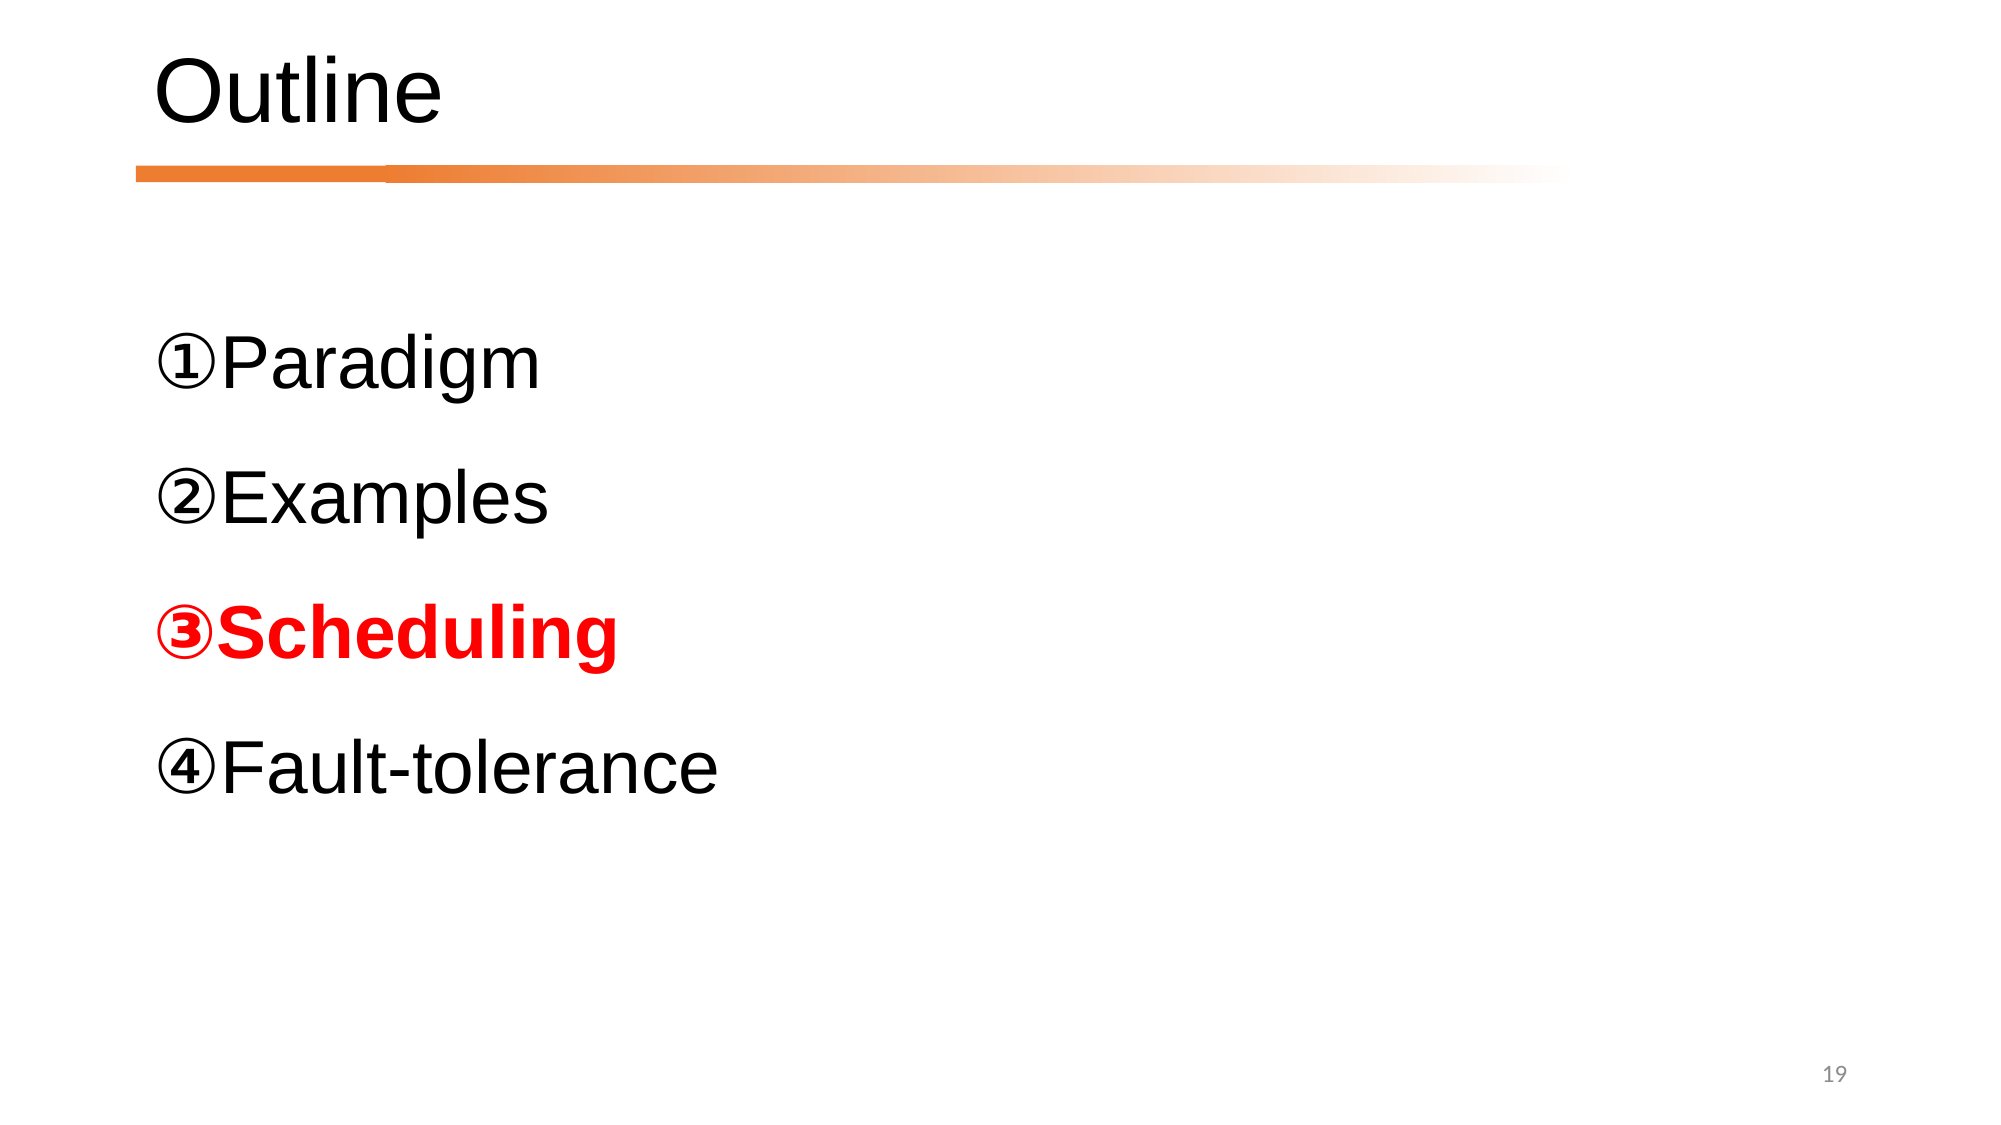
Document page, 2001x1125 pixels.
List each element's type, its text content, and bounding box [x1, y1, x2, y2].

title Outline [138, 25, 1810, 160]
slide_number 19 [1412, 1042, 1863, 1103]
text_box Paradigm Examples Scheduling Fault-tolerance [138, 261, 1154, 951]
